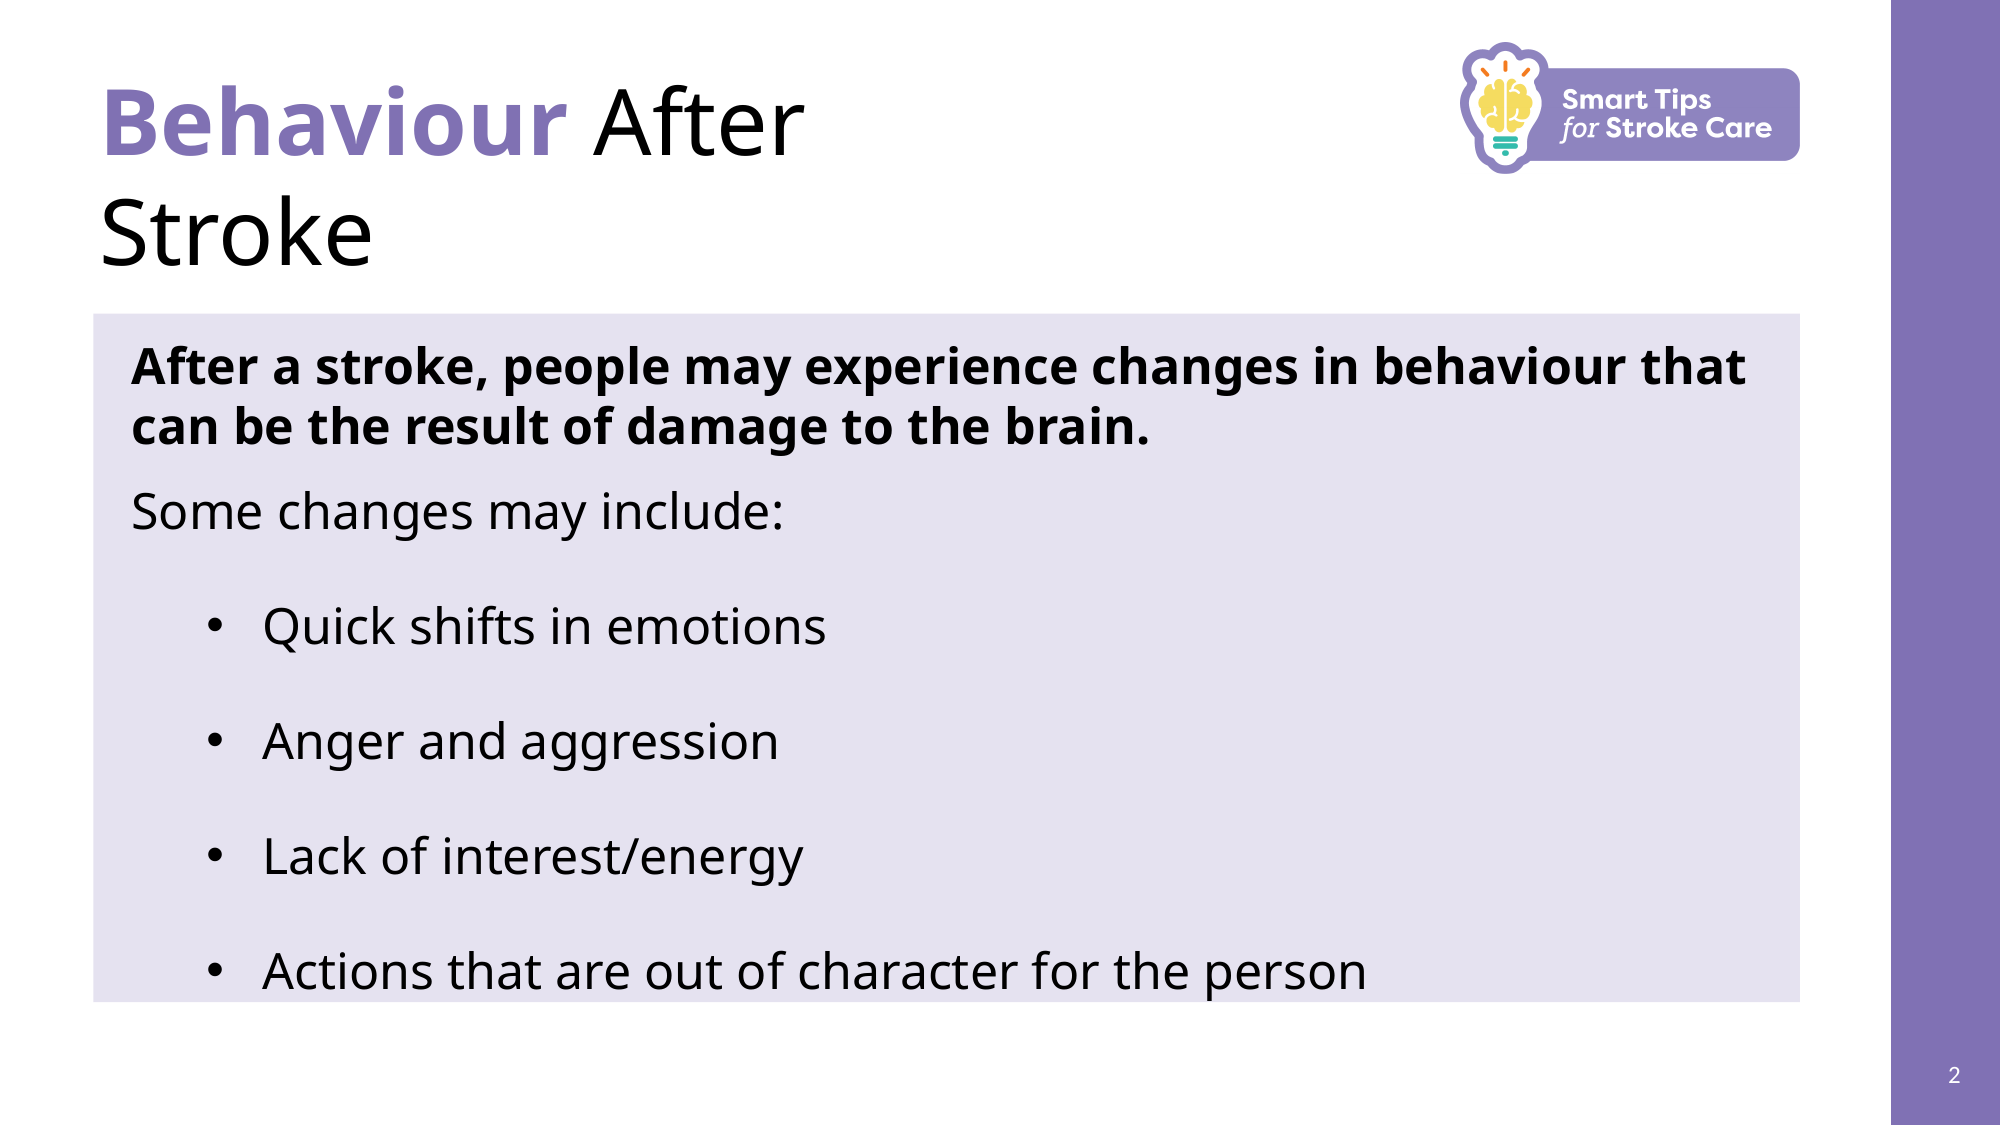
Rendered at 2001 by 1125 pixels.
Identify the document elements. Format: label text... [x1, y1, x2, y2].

text_box After a stroke, people may experience changes in behaviour that can be the result of damage to the brain. Some changes may include: Quick shifts in emotions Anger and aggression Lack of interest/energy Actions that are out of character for the person [116, 326, 1777, 1007]
slide_number 2 [1860, 1042, 1976, 1105]
text_box [1890, 0, 2000, 1125]
picture [1460, 42, 1800, 174]
text_box Behaviour After Stroke [84, 56, 1085, 292]
text_box [92, 313, 1801, 1003]
